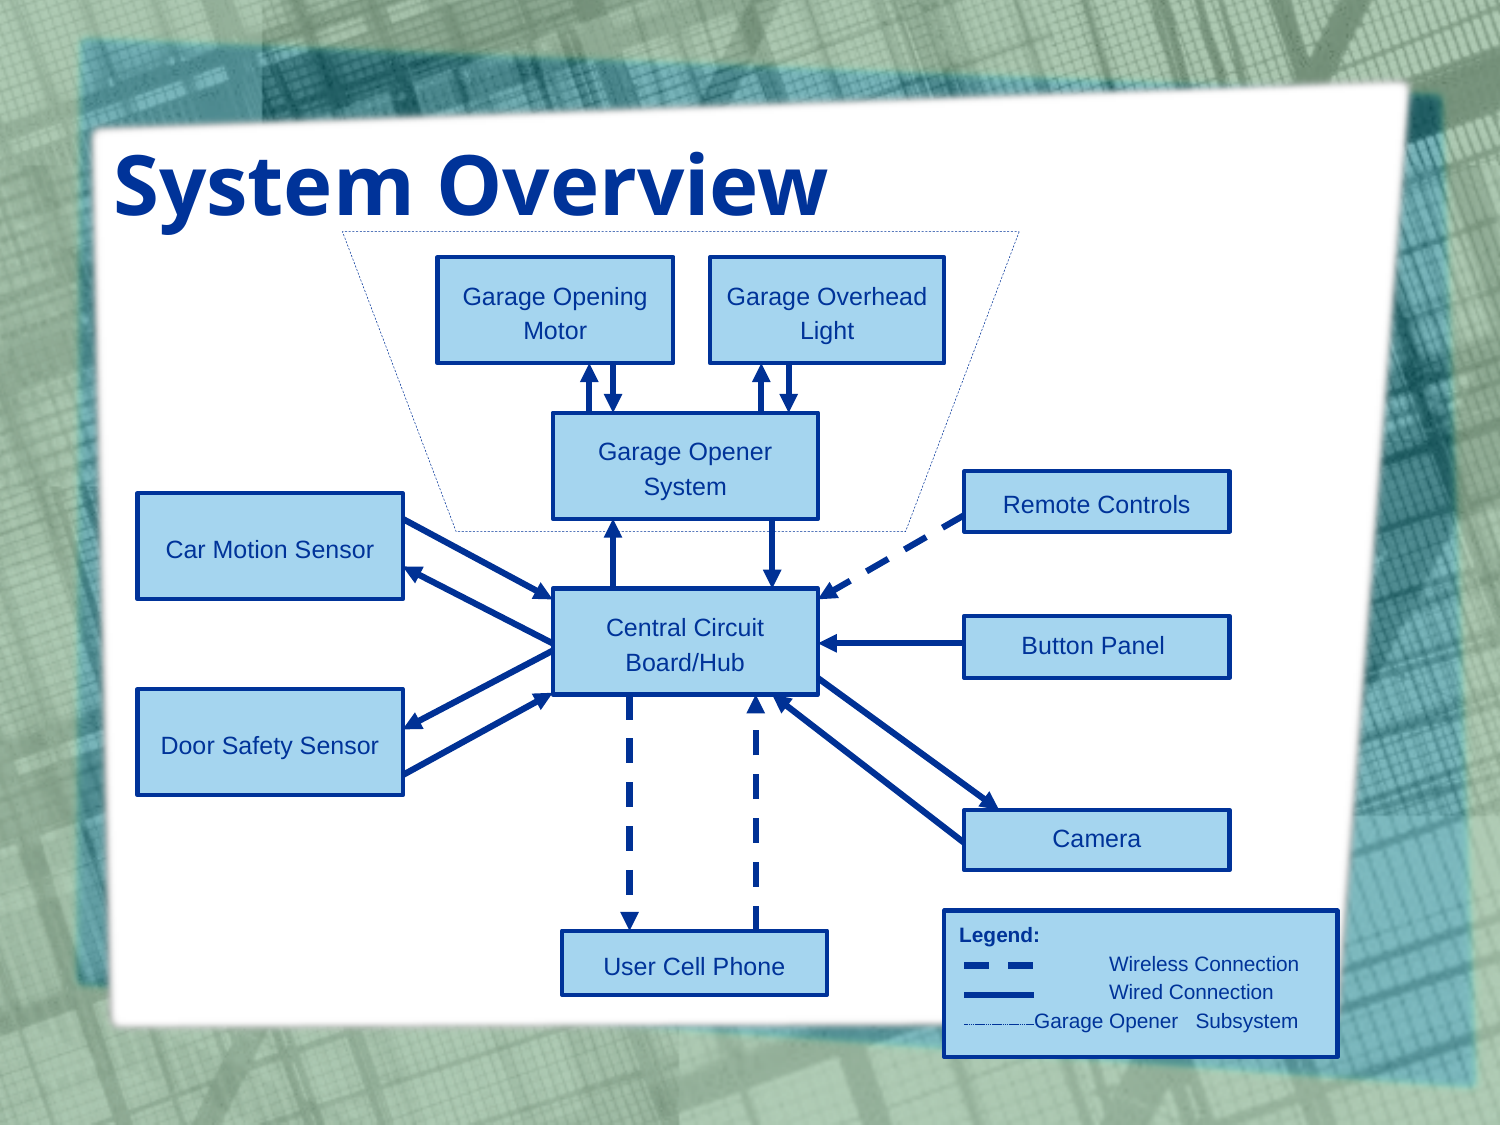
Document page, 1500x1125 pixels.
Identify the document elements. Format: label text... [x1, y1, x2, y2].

title System Overview [98, 75, 1249, 291]
picture [0, 0, 1500, 1125]
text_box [137, 231, 1338, 1058]
